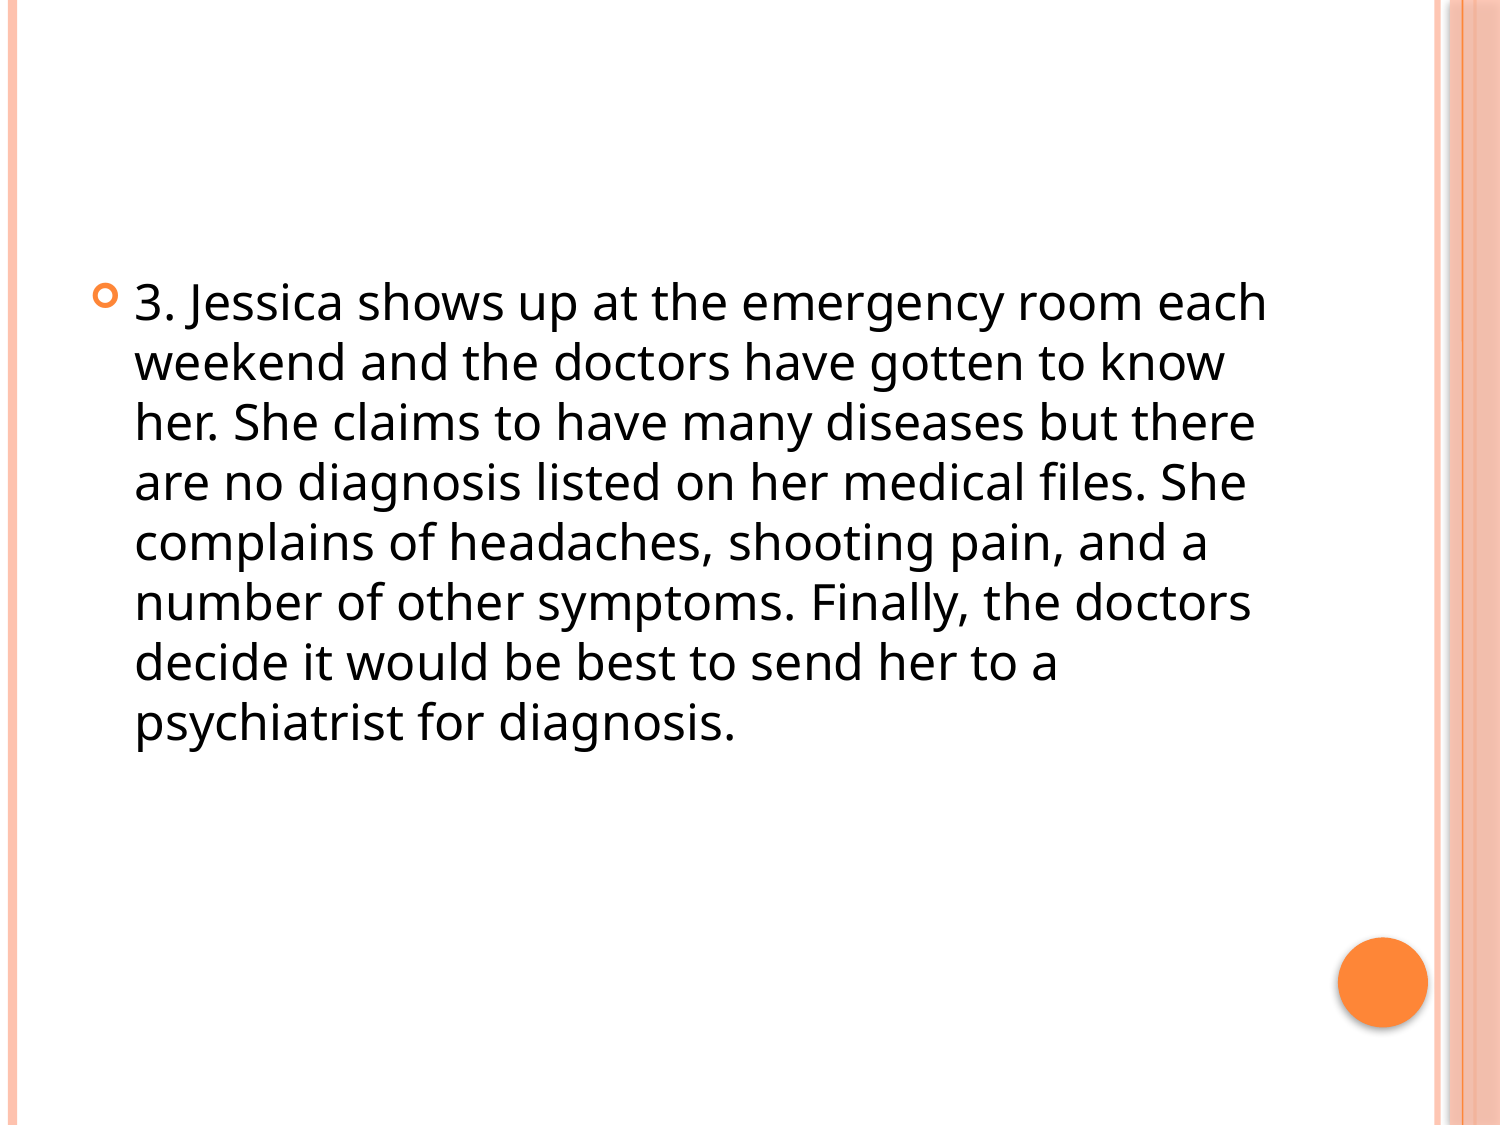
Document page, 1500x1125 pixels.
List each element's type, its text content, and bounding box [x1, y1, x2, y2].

list 3. Jessica shows up at the emergency room each weekend and the doctors have gotten to know her. She claims to have many diseases but there are no diagnosis listed on her medical files. She complains of headaches, shooting pain, and a number of other symptoms. Finally, the doctors decide it would be best to send her to a psychiatrist for diagnosis. [75, 262, 1300, 1062]
